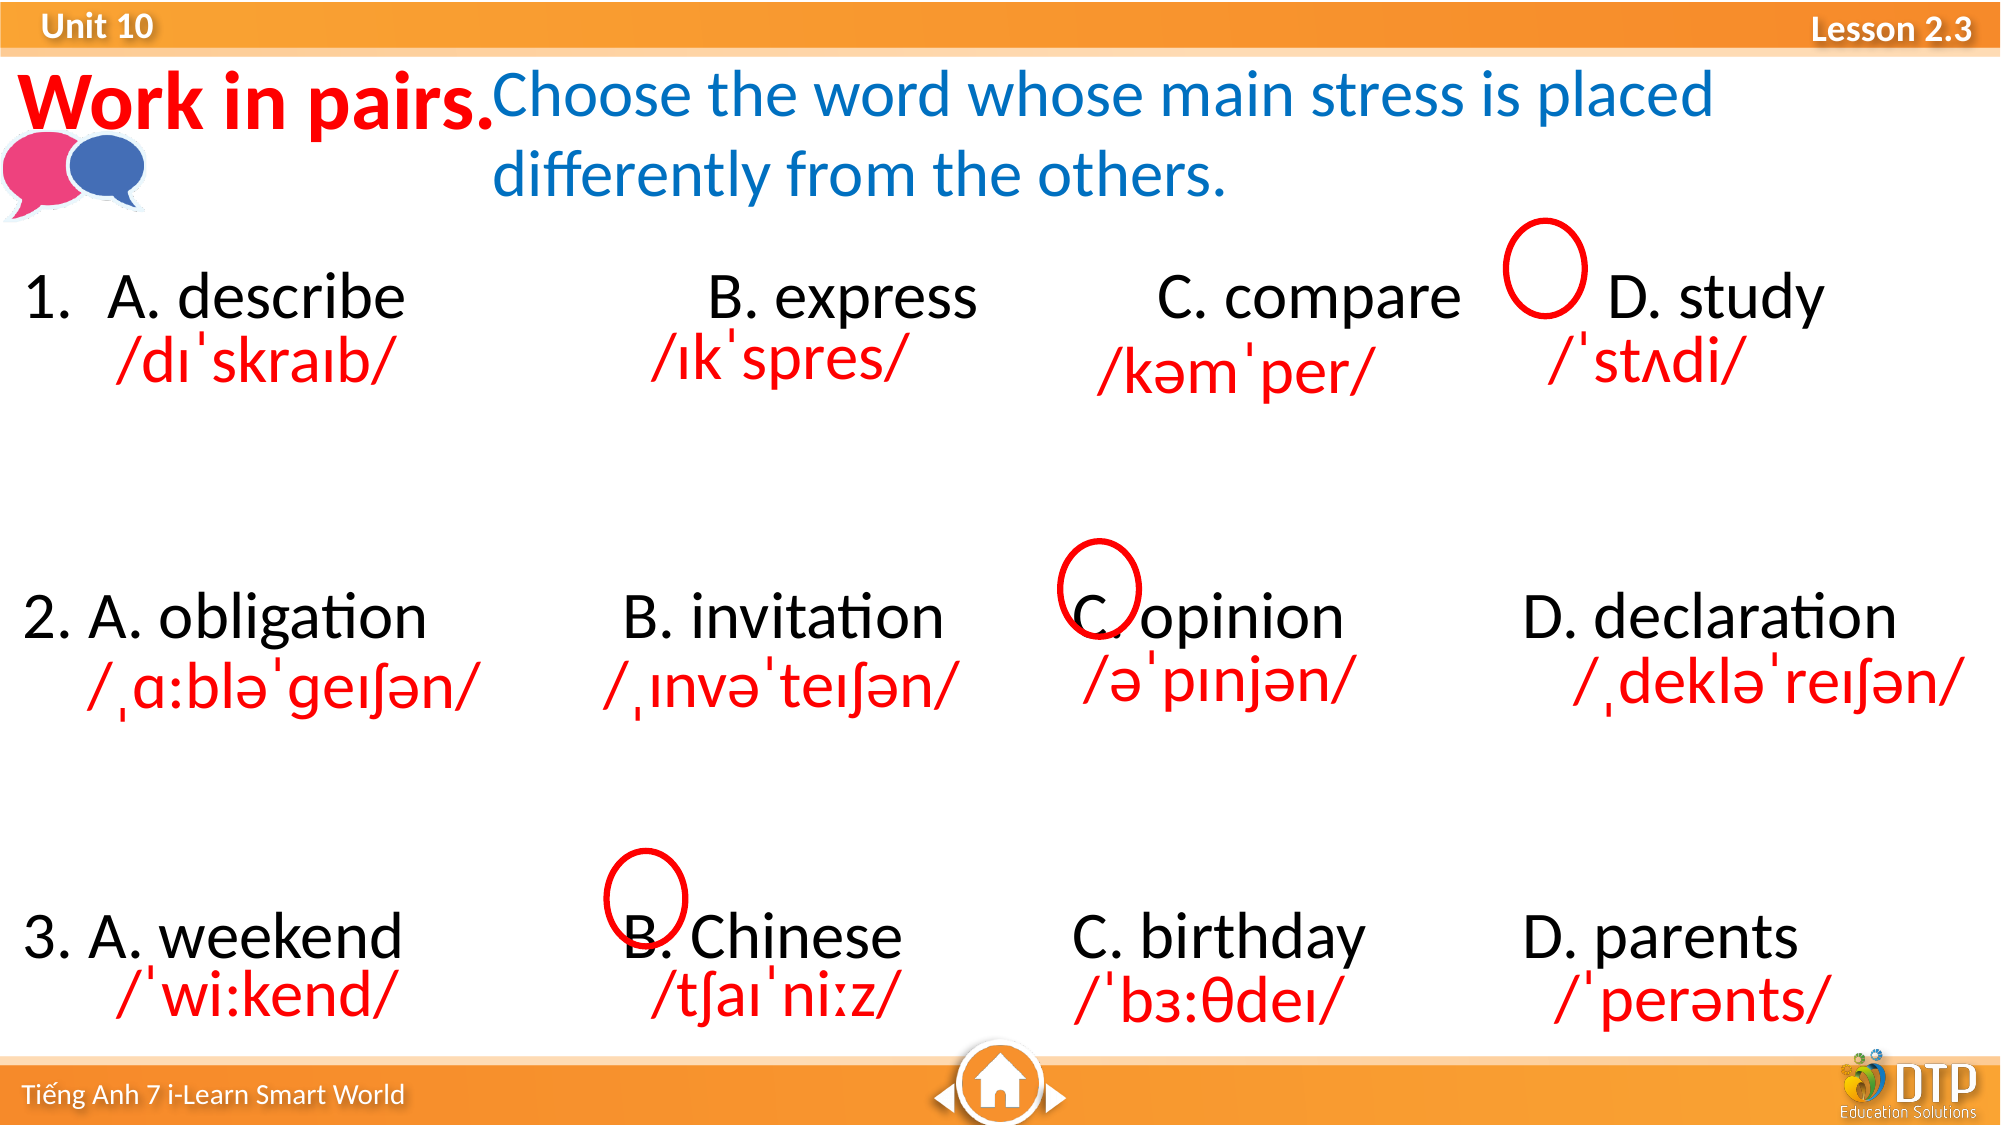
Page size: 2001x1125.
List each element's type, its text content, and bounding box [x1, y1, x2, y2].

text_box /əˈpɪnjən/ [1054, 587, 1568, 722]
text_box /ˌɑ:bləˈɡeɪʃən/ [72, 594, 508, 730]
text_box /ˈstʌdi/ [1534, 298, 1997, 404]
text_box /ˌɪnvəˈteɪʃən/ [573, 593, 1026, 728]
text_box /dɪˈskraɪb/ [101, 268, 558, 404]
text_box /ˈwi:kend/ [101, 902, 513, 1038]
text_box /kəmˈper/ [1082, 298, 1492, 414]
text_box /ɪkˈspres/ [636, 298, 1069, 401]
text_box [1058, 539, 1141, 587]
text_box /tʃaɪˈniːz/ [636, 902, 1135, 1038]
text_box [604, 848, 688, 948]
text_box [1511, 298, 1534, 317]
picture [0, 2, 2001, 1125]
text_box /ˈperənts/ [1539, 907, 2000, 1042]
text_box A. describe B. express C. compare D. study 2. A. obligation B. invitation C. opinion D. declaration 3. A. weekend B. Chinese C. birthday D. parents [7, 164, 1986, 979]
text_box /ˌdekləˈreɪʃən/ [1558, 589, 2000, 724]
text_box Work in pairs. [2, 39, 513, 154]
text_box /ˈbɜ:θdeɪ/ [1060, 908, 1574, 1044]
text_box Choose the word whose main stress is placed differently from the others. [478, 42, 2000, 298]
